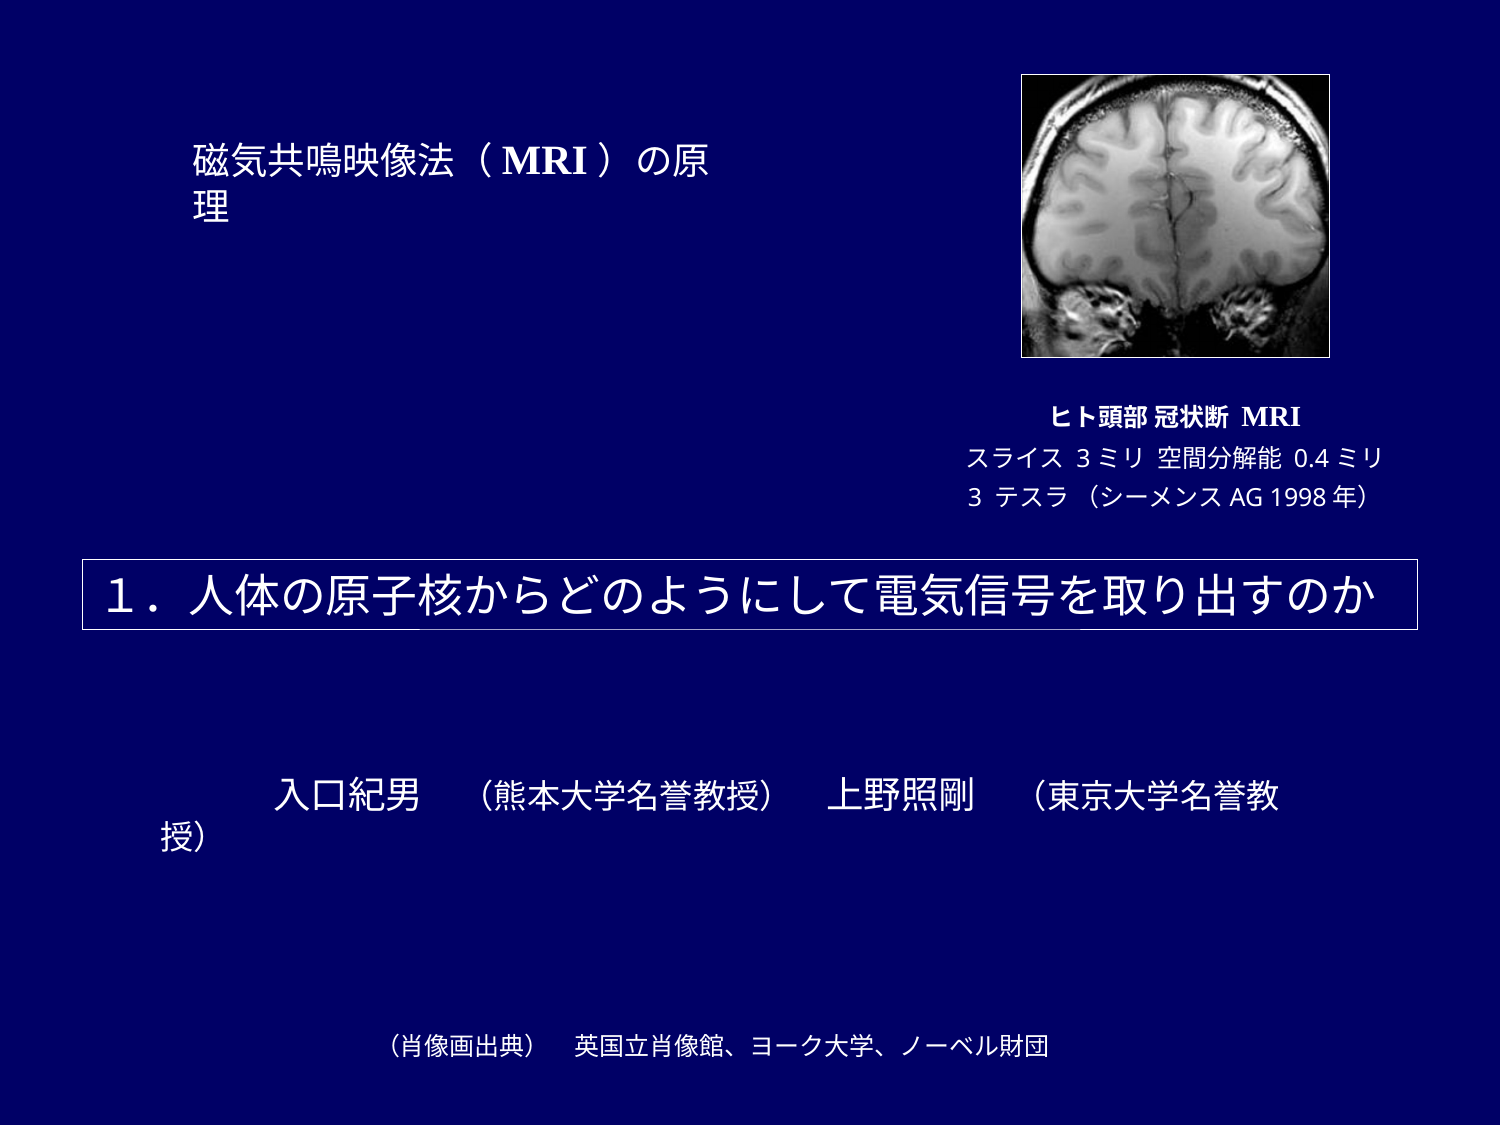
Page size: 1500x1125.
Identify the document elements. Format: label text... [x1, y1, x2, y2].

text_box ヒト頭部 冠状断 MRI スライス 3ミリ 空間分解能 0.4ミリ 3 テスラ （シーメンスAG 1998年） [897, 385, 1453, 520]
text_box 入口紀男 （熊本大学名誉教授） 上野照剛 （東京大学名誉教授） [145, 763, 1354, 864]
text_box （肖像画出典） 英国立肖像館、ヨーク大学、ノーベル財団 [360, 1023, 1074, 1068]
text_box １．人体の原子核からどのようにして電気信号を取り出すのか [82, 559, 1418, 629]
picture [1021, 74, 1330, 358]
text_box 磁気共鳴映像法（MRI）の原理 [178, 125, 746, 236]
